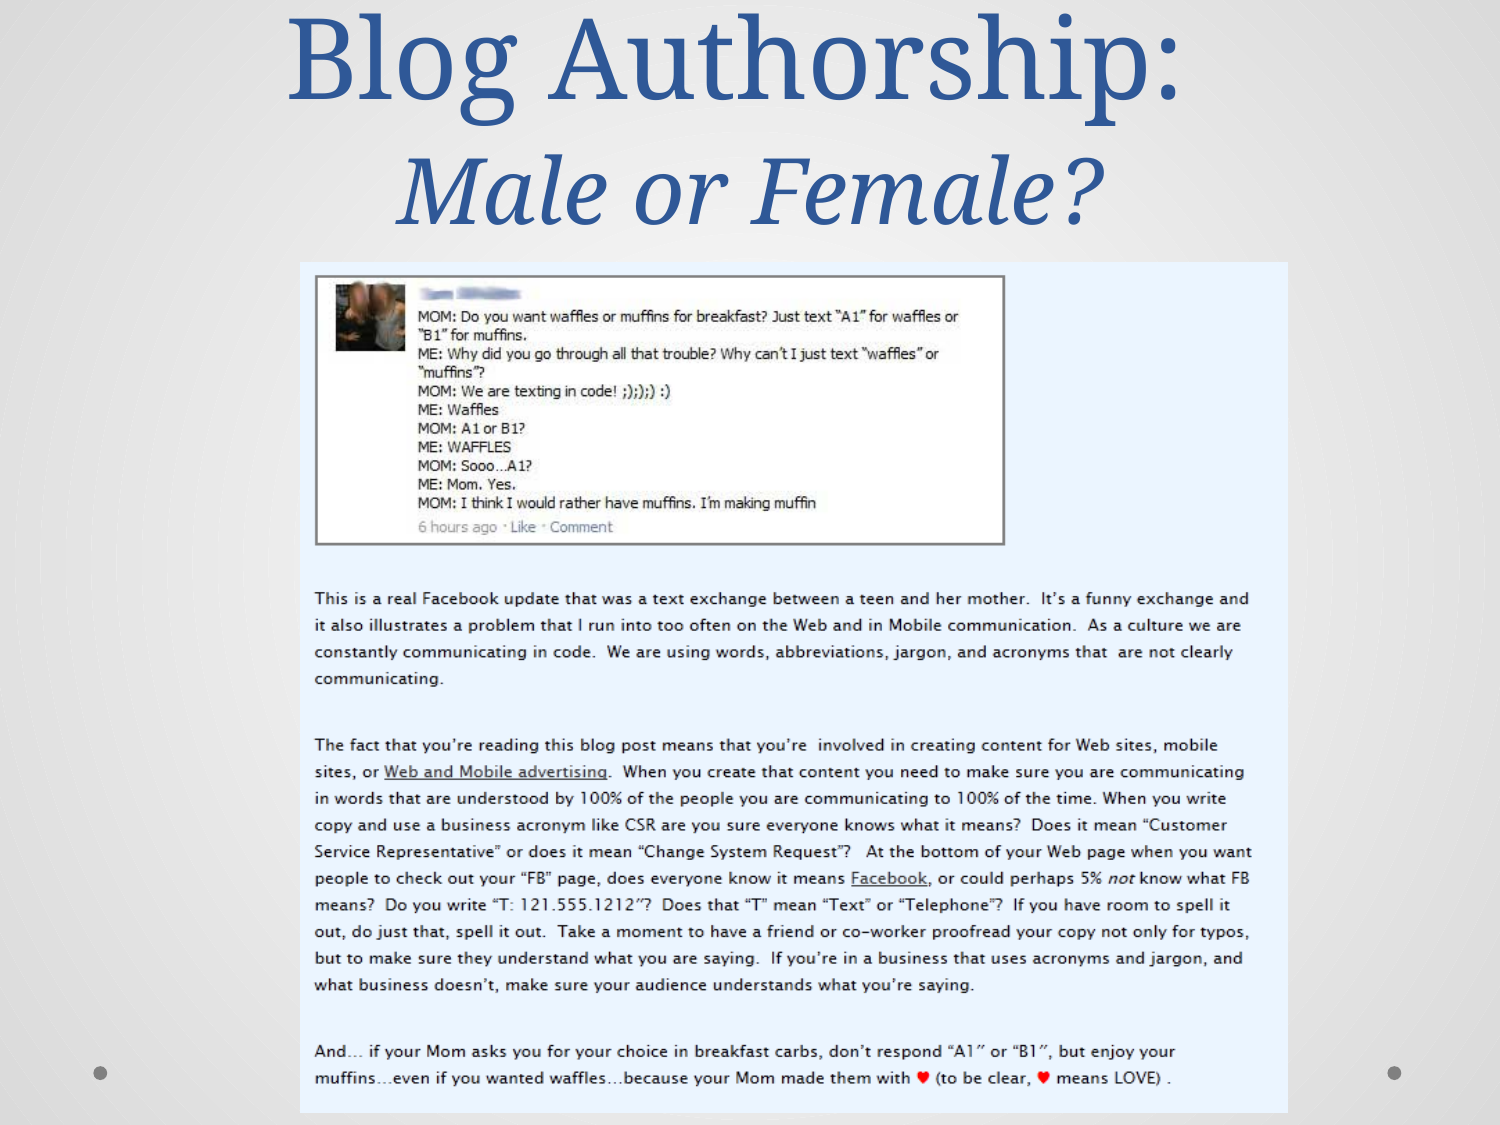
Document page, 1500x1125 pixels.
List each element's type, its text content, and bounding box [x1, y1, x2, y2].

title Blog Authorship: Male or Female? [75, 0, 1425, 250]
picture [299, 262, 1288, 1113]
